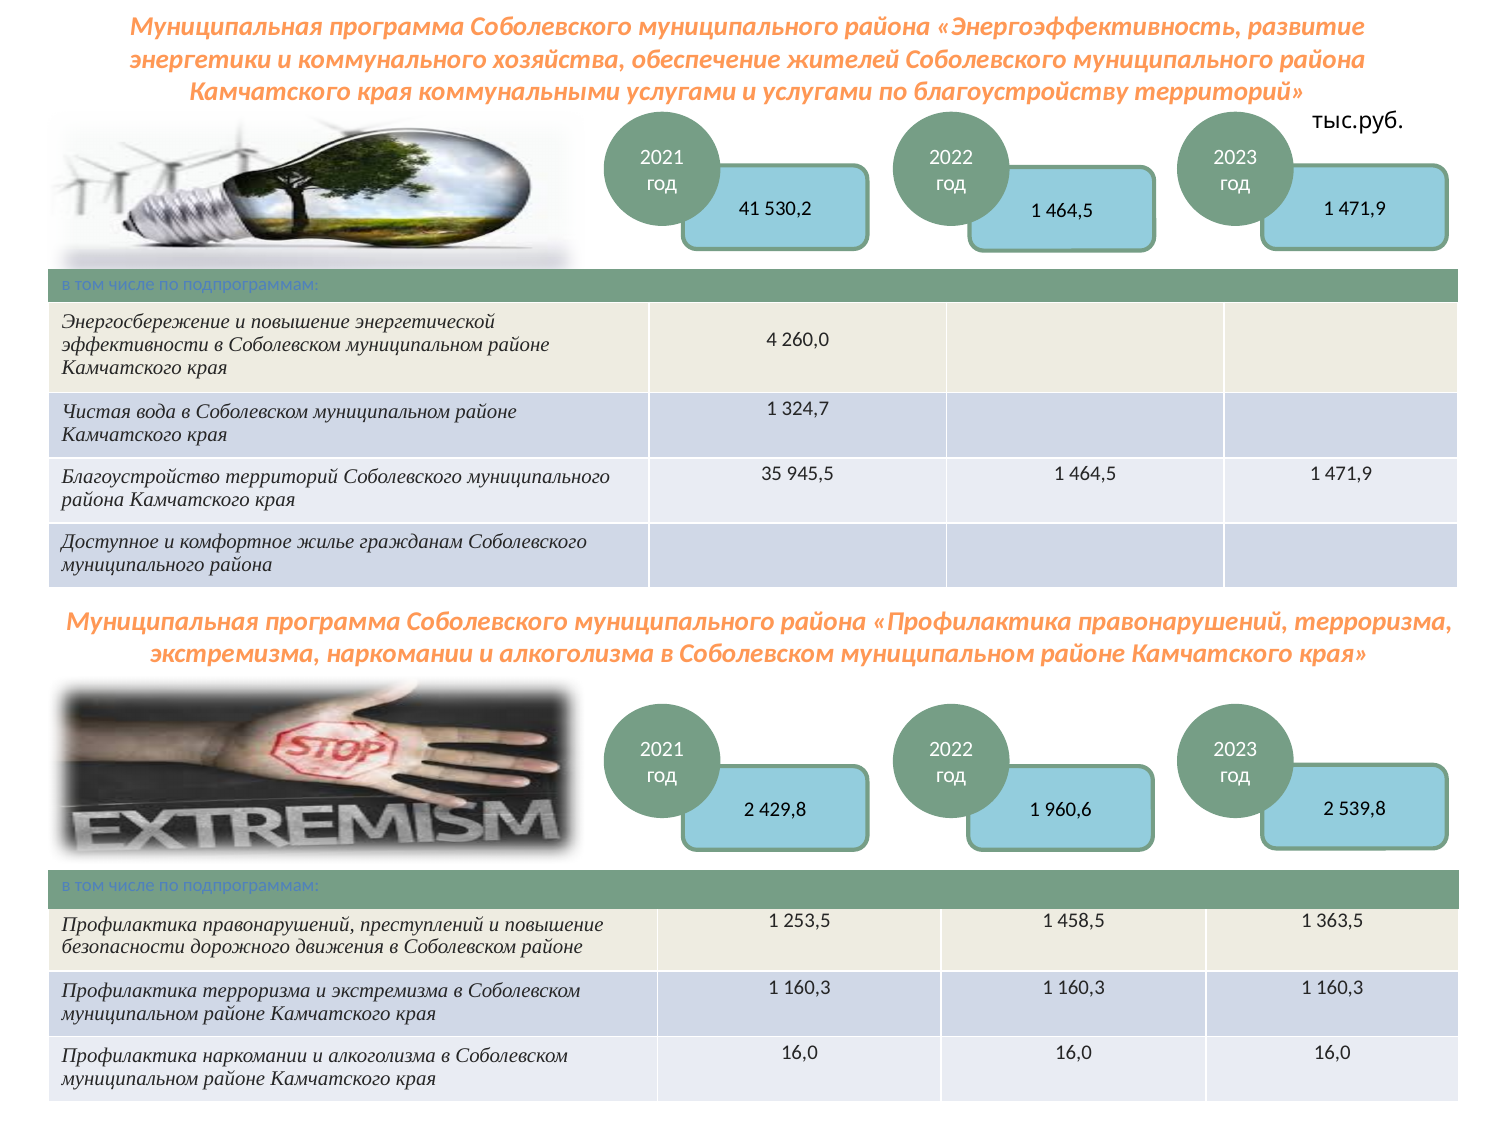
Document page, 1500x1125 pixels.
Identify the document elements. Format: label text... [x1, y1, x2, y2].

table_cell [1225, 393, 1457, 457]
text_box 2021 год [603, 111, 721, 226]
table_header [947, 303, 1223, 392]
text_box 2022 год [892, 111, 1010, 226]
table_header Энергосбережение и повышение энергетической эффективности в Соболевском муниципальном районе Камчатского края [49, 303, 648, 392]
picture [47, 111, 585, 287]
table_cell [947, 524, 1223, 583]
text_box 2 429,8 [680, 764, 870, 852]
picture [47, 675, 585, 866]
table_cell Благоустройство территорий Соболевского муниципального района Камчатского края [49, 459, 648, 522]
table_cell [1225, 524, 1457, 583]
table_cell 16,0 [658, 1037, 940, 1101]
text_box 1 960,6 [966, 764, 1155, 852]
table_header 1 458,5 [942, 909, 1205, 970]
text_box Муниципальная программа Соболевского муниципального района «Профилактика правонарушений, терроризма, экстремизма, наркомании и алкоголизма в Соболевском муниципальном районе Камчатского края» [47, 583, 1471, 676]
table_header в том числе по подпрограммам: [48, 269, 1458, 302]
table_cell 1 464,5 [947, 459, 1223, 522]
table_cell 1 160,3 [658, 972, 940, 1036]
table_cell 35 945,5 [650, 459, 946, 522]
table_cell 1 160,3 [1207, 972, 1458, 1036]
table_header 1 363,5 [1207, 909, 1458, 970]
text_box Муниципальная программа Соболевского муниципального района «Энергоэффективность, развитие энергетики и коммунального хозяйства, обеспечение жителей Соболевского муниципального района Камчатского края коммунальными услугами и услугами по благоустройству территорий» [47, 21, 1447, 114]
table_cell Профилактика наркомании и алкоголизма в Соболевском муниципальном районе Камчатского края [49, 1037, 657, 1101]
text_box 1 471,9 [1260, 163, 1449, 252]
table_header 1 253,5 [658, 909, 940, 970]
table_cell Чистая вода в Соболевском муниципальном районе Камчатского края [49, 393, 648, 457]
table_header в том числе по подпрограммам: [48, 870, 1459, 909]
table_cell 16,0 [942, 1037, 1205, 1101]
table_header 4 260,0 [650, 303, 946, 392]
table_cell Профилактика терроризма и экстремизма в Соболевском муниципальном районе Камчатского края [49, 972, 657, 1036]
table_cell [650, 524, 946, 583]
table_header [1225, 303, 1457, 392]
text_box 2023год [1176, 703, 1294, 819]
text_box 2022 год [892, 703, 1010, 819]
table_cell 1 160,3 [942, 972, 1205, 1036]
table_header Профилактика правонарушений, преступлений и повышение безопасности дорожного движения в Соболевском районе [49, 909, 657, 970]
text_box 2023 год [1176, 111, 1294, 226]
text_box 2 539,8 [1260, 762, 1449, 851]
table_cell [947, 393, 1223, 457]
table_cell Доступное и комфортное жилье гражданам Соболевского муниципального района [49, 524, 648, 583]
table_cell 16,0 [1207, 1037, 1458, 1101]
table_cell 1 324,7 [650, 393, 946, 457]
text_box 2021 год [603, 703, 721, 819]
text_box 41 530,2 [680, 163, 870, 252]
table_cell 1 471,9 [1225, 459, 1457, 522]
text_box 1 464,5 [967, 164, 1157, 253]
text_box тыс.руб. [1296, 97, 1421, 141]
